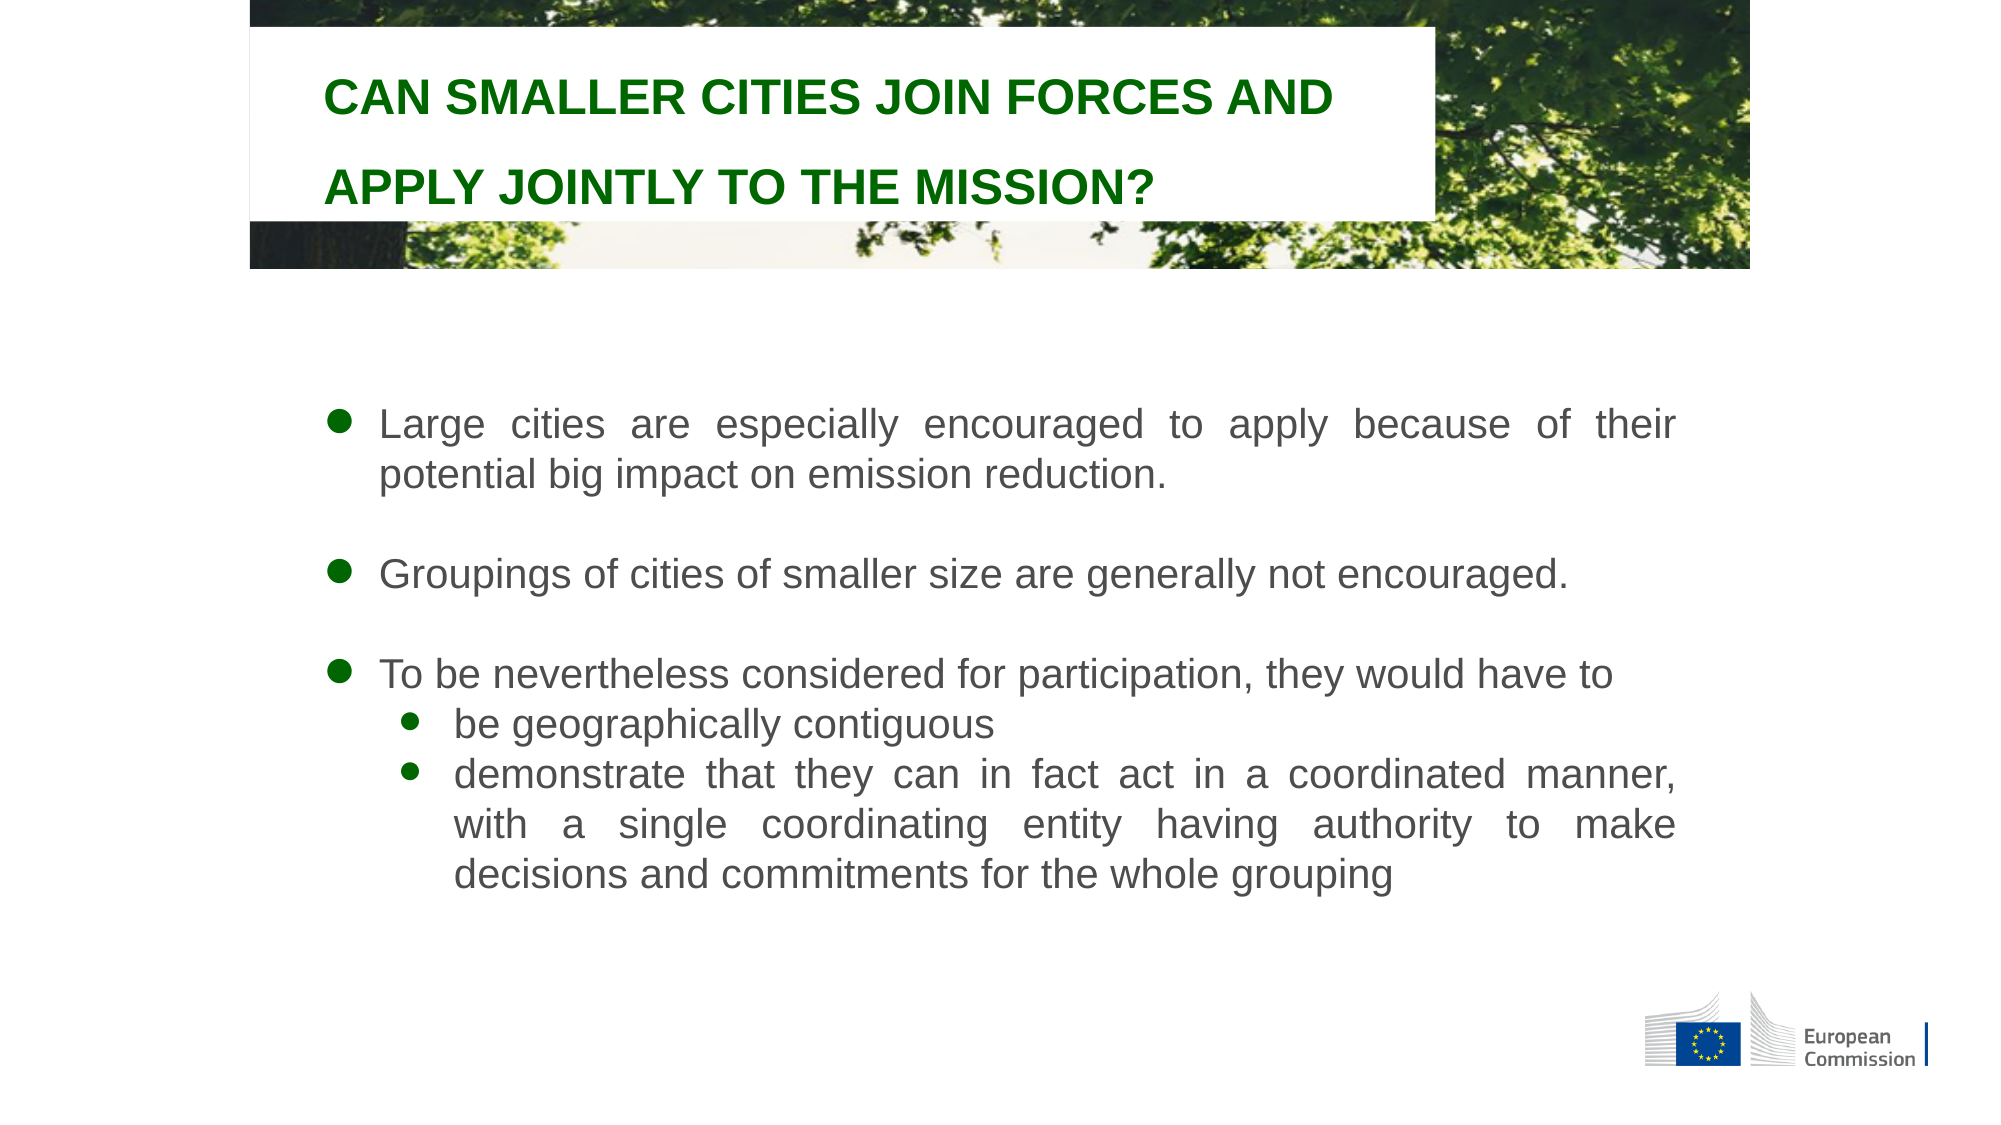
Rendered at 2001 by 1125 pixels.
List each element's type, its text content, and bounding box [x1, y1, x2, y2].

text_box Large cities are especially encouraged to apply because of their potential big impact on emission reduction. Groupings of cities of smaller size are generally not encouraged. To be nevertheless considered for participation, they would have to be geographically contiguous demonstrate that they can in fact act in a coordinated manner, with a single coordinating entity having authority to make decisions and commitments for the whole grouping [307, 339, 1693, 905]
picture [249, 0, 1750, 269]
picture [1645, 991, 1928, 1066]
